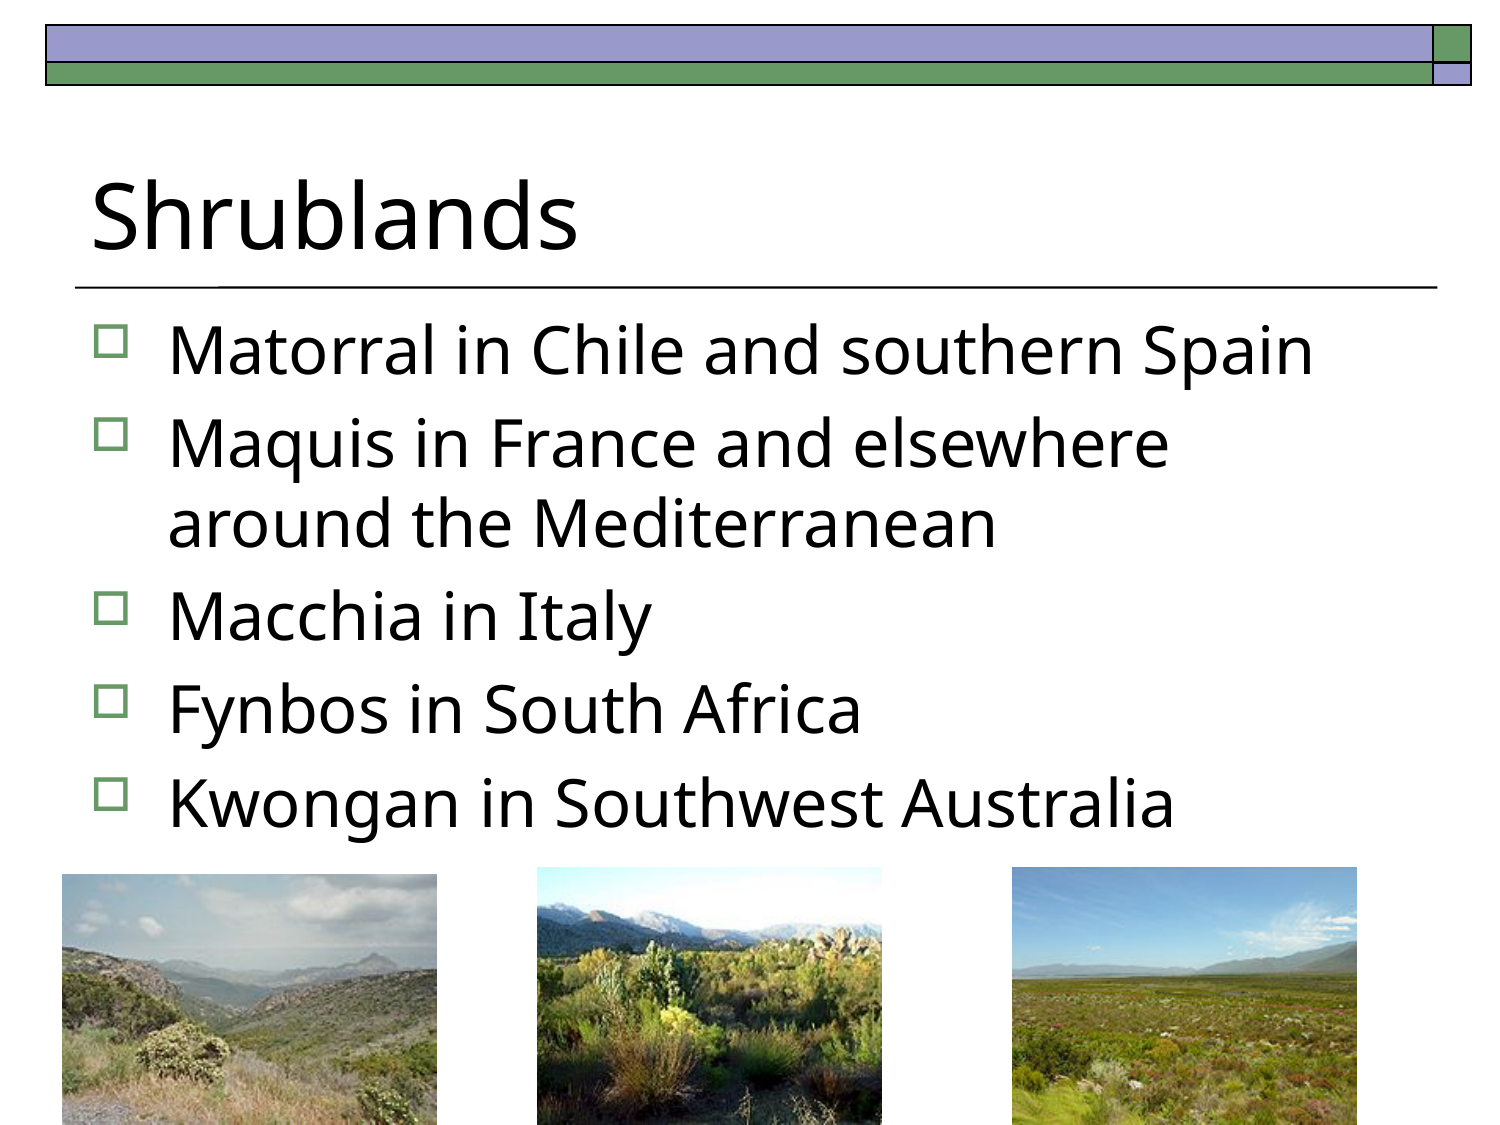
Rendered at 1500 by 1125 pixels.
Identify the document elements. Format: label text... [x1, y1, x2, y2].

picture [62, 874, 437, 1125]
list Matorral in Chile and southern Spain Maquis in France and elsewhere around the Mediterranean Macchia in Italy Fynbos in South Africa Kwongan in Southwest Australia [74, 299, 1426, 1006]
title Shrublands [74, 87, 1426, 276]
picture [537, 866, 882, 1125]
picture [1012, 866, 1357, 1125]
